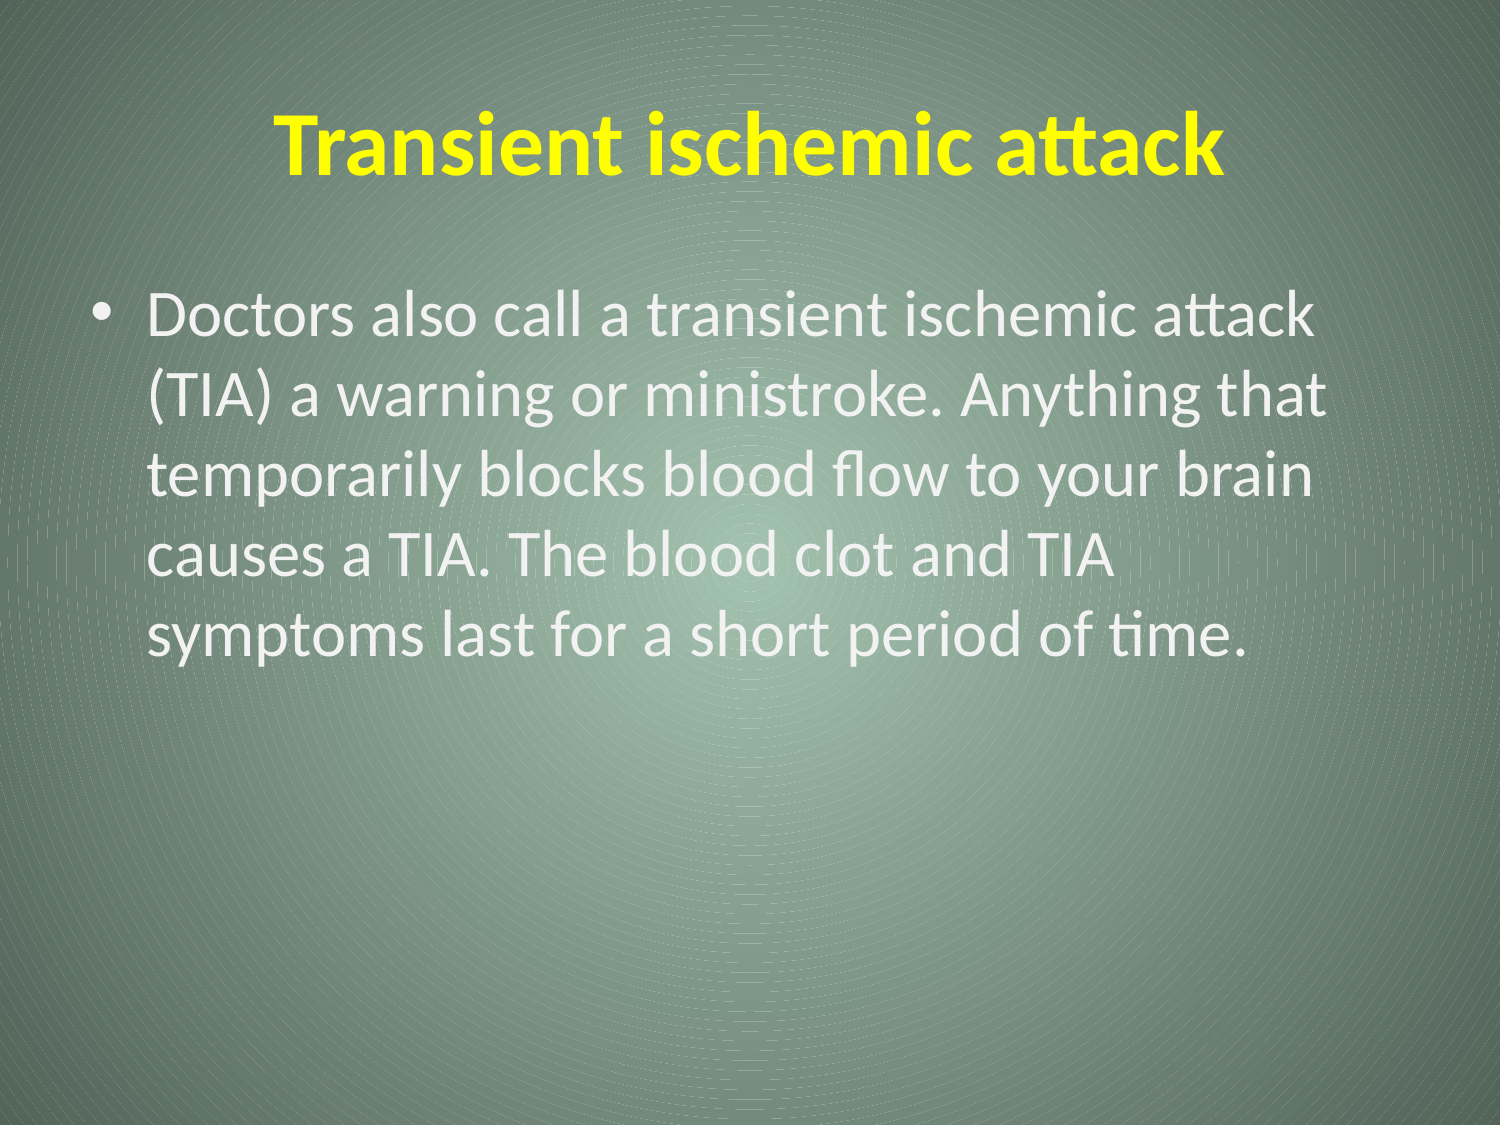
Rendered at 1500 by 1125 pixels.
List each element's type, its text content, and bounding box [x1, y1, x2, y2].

list Doctors also call a transient ischemic attack (TIA) a warning or ministroke. Anything that temporarily blocks blood flow to your brain causes a TIA. The blood clot and TIA symptoms last for a short period of time. [75, 262, 1425, 1005]
title Transient ischemic attack [75, 45, 1425, 233]
